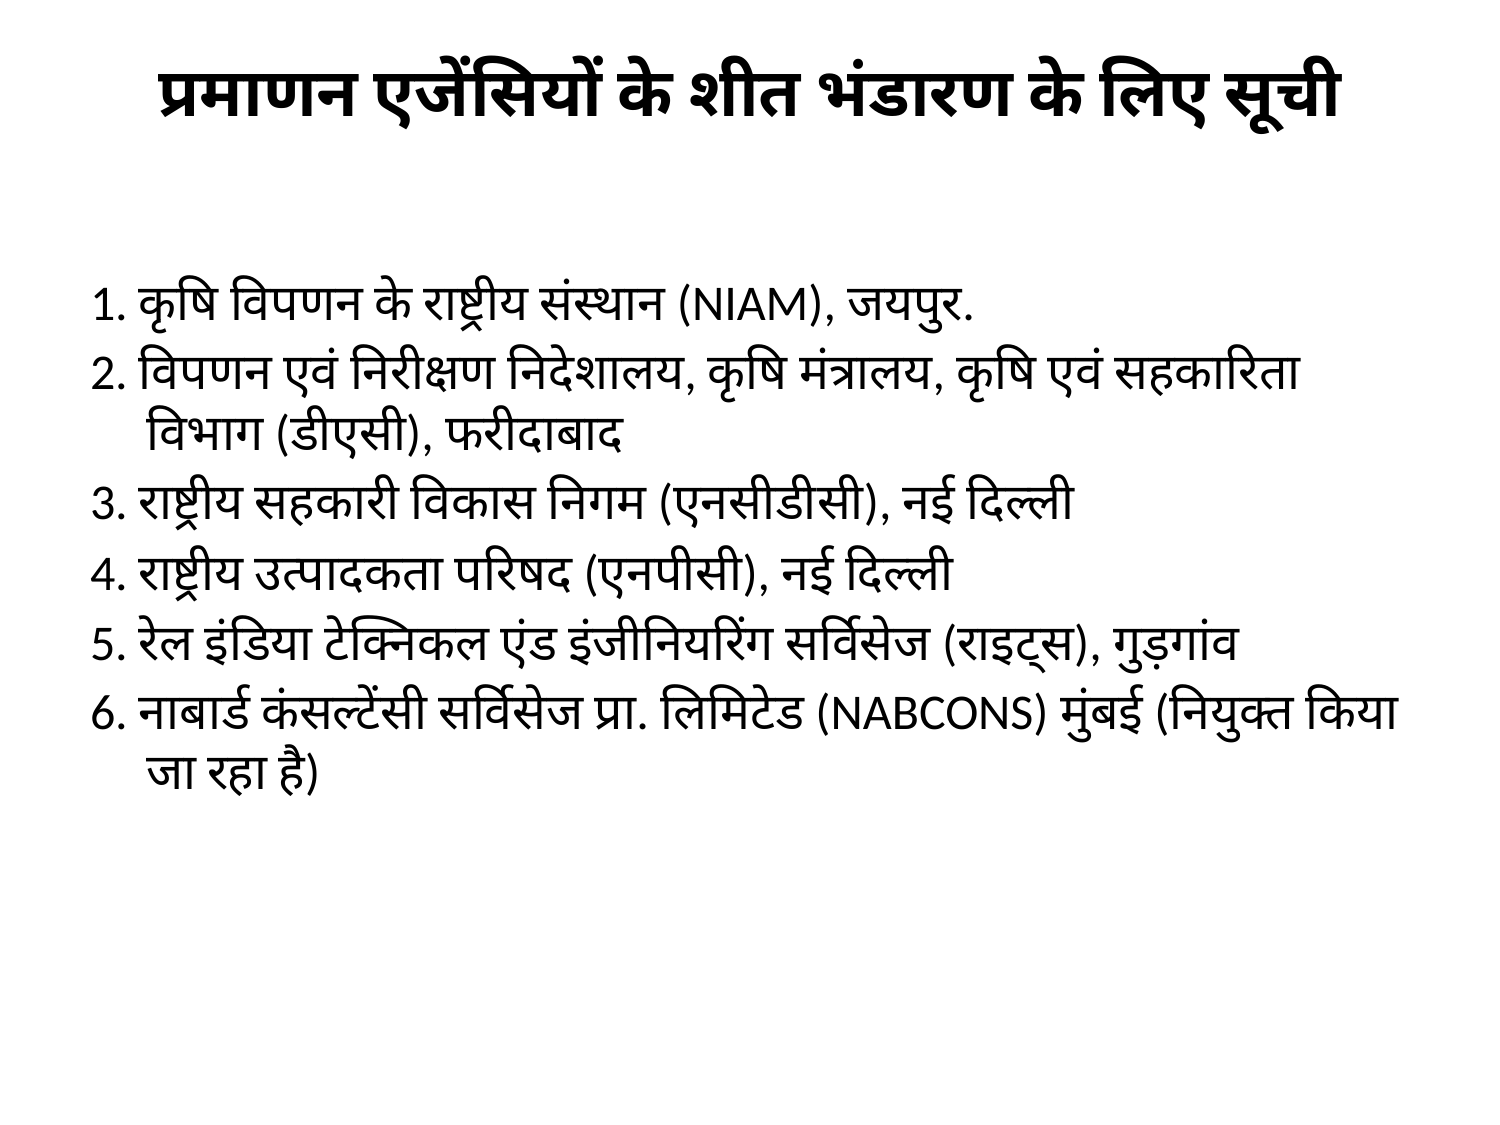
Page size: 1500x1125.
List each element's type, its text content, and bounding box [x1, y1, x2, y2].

title प्रमाणन एजेंसियों के शीत भंडारण के लिए सूची [75, 45, 1425, 233]
list 1. कृषि विपणन के राष्ट्रीय संस्थान (NIAM), जयपुर. 2. विपणन एवं निरीक्षण निदेशालय, कृषि मंत्रालय, कृषि एवं सहकारिता विभाग (डीएसी), फरीदाबाद 3. राष्ट्रीय सहकारी विकास निगम (एनसीडीसी), नई दिल्ली 4. राष्ट्रीय उत्पादकता परिषद (एनपीसी), नई दिल्ली 5. रेल इंडिया टेक्निकल एंड इंजीनियरिंग सर्विसेज (राइट्स), गुड़गांव 6. नाबार्ड कंसल्टेंसी सर्विसेज प्रा. लिमिटेड (NABCONS) मुंबई (नियुक्त किया जा रहा है) [75, 262, 1425, 1005]
